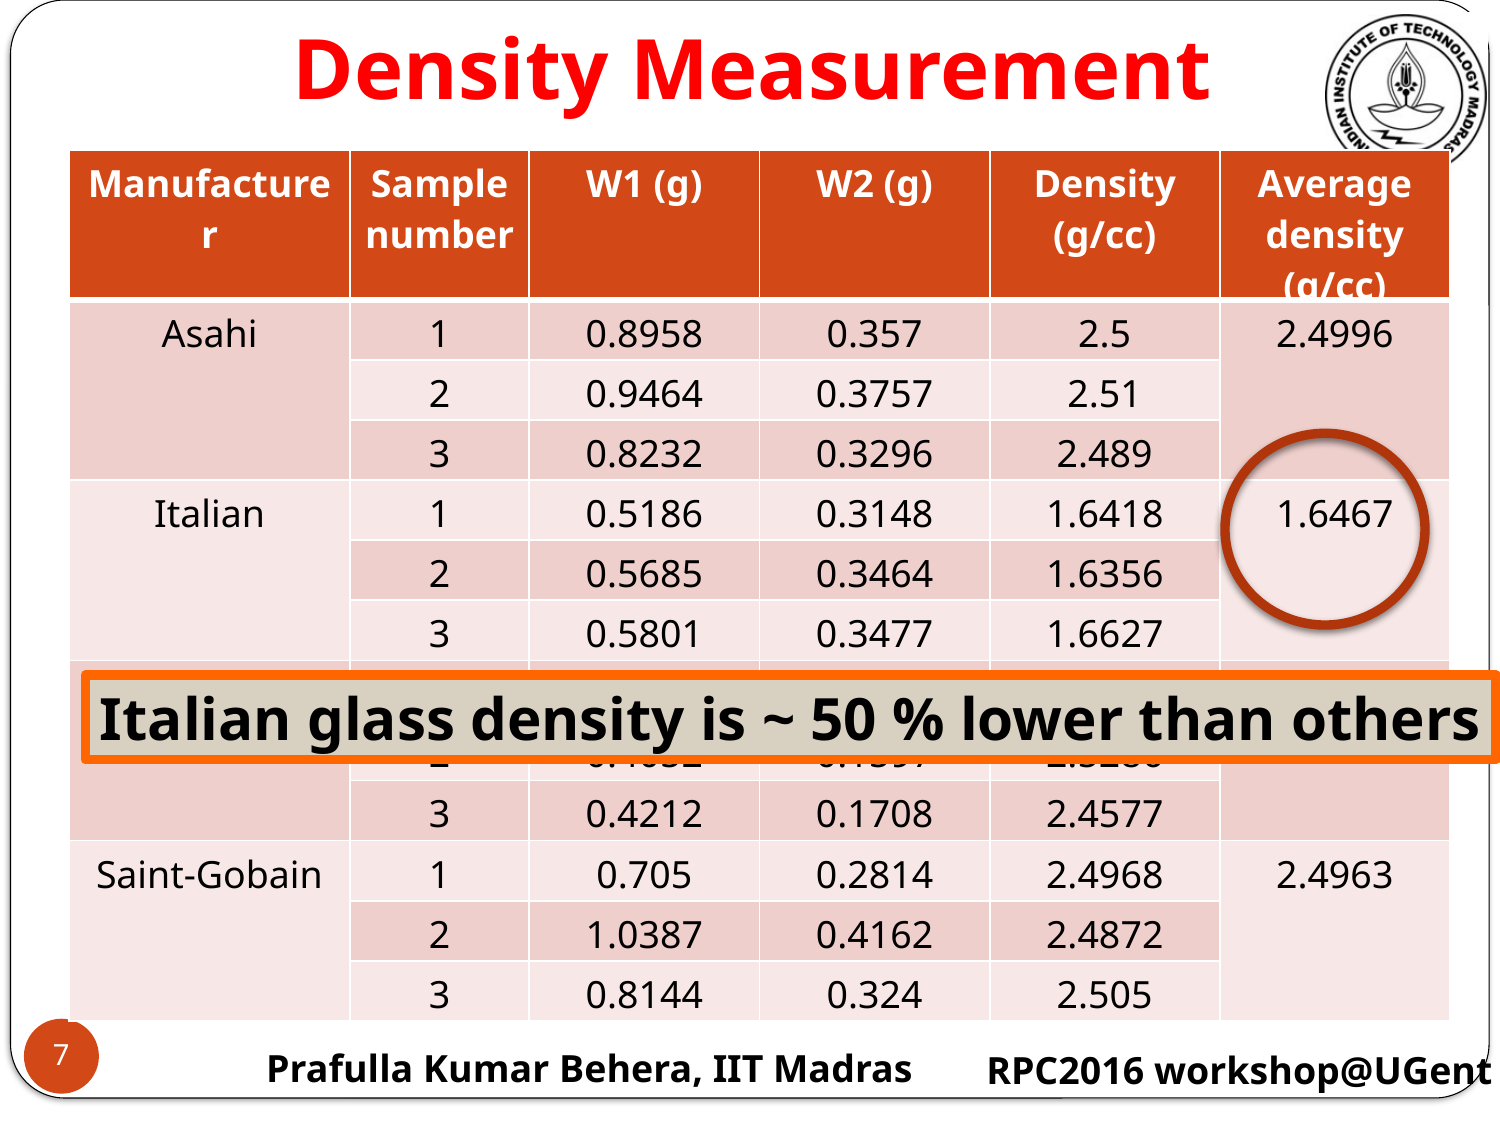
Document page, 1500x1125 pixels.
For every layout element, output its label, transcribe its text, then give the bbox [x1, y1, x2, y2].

table_cell 0.2814 [760, 841, 989, 900]
table_cell 0.5186 [530, 481, 759, 539]
table_cell 0.8232 [530, 421, 759, 479]
table_header Manufacturer [70, 151, 349, 297]
table_header Density (g/cc) [991, 151, 1219, 297]
table_cell 0.8144 [530, 962, 759, 1020]
table_header W2 (g) [760, 151, 989, 297]
table_cell 0.5685 [530, 541, 759, 599]
table_cell 0.705 [530, 841, 759, 900]
table_header W1 (g) [530, 151, 759, 297]
table_cell 0.4162 [760, 902, 989, 960]
table_cell 0.3148 [760, 481, 989, 539]
table_cell 3 [351, 962, 528, 1020]
text_box Prafulla Kumar Behera, IIT Madras [251, 1037, 938, 1098]
table_cell 0.1744 [760, 661, 989, 675]
table_cell 0.3464 [760, 541, 989, 599]
table_cell 2.4872 [991, 902, 1219, 960]
table_cell 0.1597 [760, 760, 989, 780]
table_cell 2.51 [991, 361, 1219, 419]
table_cell 2.489 [991, 421, 1219, 479]
text_box [1224, 432, 1426, 626]
table_cell Saint-Gobain [70, 841, 349, 1020]
table_cell 0.3757 [760, 361, 989, 419]
table_cell 0.4052 [530, 760, 759, 780]
table_cell 2.4968 [991, 841, 1219, 900]
table_cell 2.505 [991, 962, 1219, 1020]
table_cell 2 [351, 361, 528, 419]
table_cell 3 [351, 601, 528, 660]
table_cell 2 [351, 902, 528, 960]
table_cell 1 [351, 841, 528, 900]
table_cell 0.4414 [530, 661, 759, 675]
table_cell 2.5029 [1221, 661, 1449, 675]
slide_number 7 [23, 1018, 99, 1094]
table_cell 0.1708 [760, 781, 989, 840]
table_cell 1 [351, 481, 528, 539]
table_cell 1.6356 [991, 541, 1219, 599]
table_header Average density (g/cc) [1221, 151, 1449, 297]
table_cell 2.5 [991, 303, 1219, 359]
picture [1325, 12, 1488, 178]
table_cell 2.5029 [1221, 760, 1449, 840]
table_cell 2.5286 [991, 760, 1219, 780]
text_box Density Measurement [0, 8, 1249, 124]
table_cell 0.3296 [760, 421, 989, 479]
table_cell 0.9464 [530, 361, 759, 419]
table_cell 1 [351, 303, 528, 359]
table_cell Japanese [70, 661, 349, 840]
table_cell 2 [351, 541, 528, 599]
table_cell 2.4963 [1221, 841, 1449, 1020]
table_cell 0.324 [760, 962, 989, 1020]
table_cell 3 [351, 781, 528, 840]
table_cell 1.6467 [1221, 481, 1449, 660]
table_cell 1.6627 [991, 601, 1219, 660]
text_box RPC2016 workshop@UGent [971, 1039, 1500, 1100]
table_cell 0.3477 [760, 601, 989, 660]
table_cell 2.4996 [1221, 303, 1449, 479]
table_cell 0.357 [760, 303, 989, 359]
table_cell 0.8958 [530, 303, 759, 359]
table_cell Italian [70, 481, 349, 660]
table_cell 2.5224 [991, 661, 1219, 675]
table_cell 0.5801 [530, 601, 759, 660]
table_cell 1.0387 [530, 902, 759, 960]
table_cell 1.6418 [991, 481, 1219, 539]
text_box Italian glass density is ~ 50 % lower than others [85, 675, 1496, 760]
table_cell 3 [351, 421, 528, 479]
table_cell 2 [351, 760, 528, 780]
table_header Sample number [351, 151, 528, 297]
table_cell 1 [351, 661, 528, 675]
table_cell Asahi [70, 303, 349, 479]
table_cell 2.4577 [991, 781, 1219, 840]
table_cell 0.4212 [530, 781, 759, 840]
